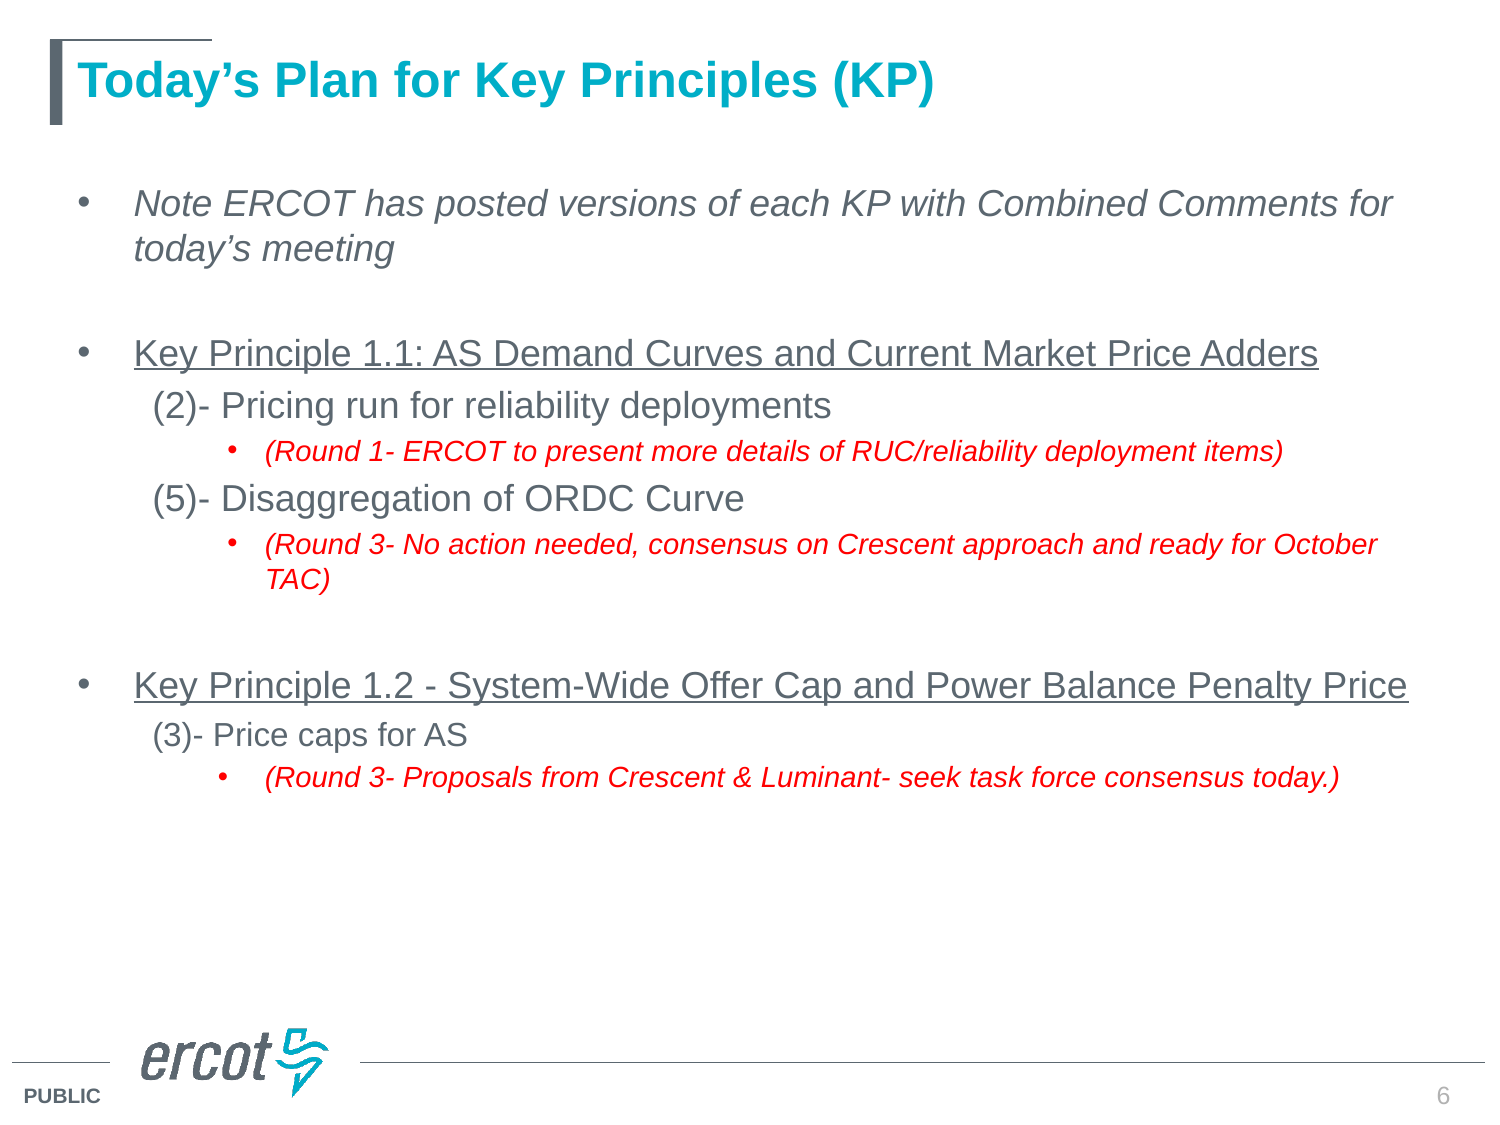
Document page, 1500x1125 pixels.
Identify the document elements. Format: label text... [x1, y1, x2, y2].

list Note ERCOT has posted versions of each KP with Combined Comments for today’s meeting Key Principle 1.1: AS Demand Curves and Current Market Price Adders (2)- Pricing run for reliability deployments (Round 1- ERCOT to present more details of RUC/reliability deployment items) (5)- Disaggregation of ORDC Curve (Round 3- No action needed, consensus on Crescent approach and ready for October TAC) Key Principle 1.2 - System-Wide Offer Cap and Power Balance Penalty Price (3)- Price caps for AS (Round 3- Proposals from Crescent & Luminant- seek task force consensus today.) [62, 137, 1463, 1013]
slide_number 6 [1400, 1076, 1488, 1113]
picture [137, 1024, 332, 1100]
title Today’s Plan for Key Principles (KP) [62, 39, 1450, 125]
